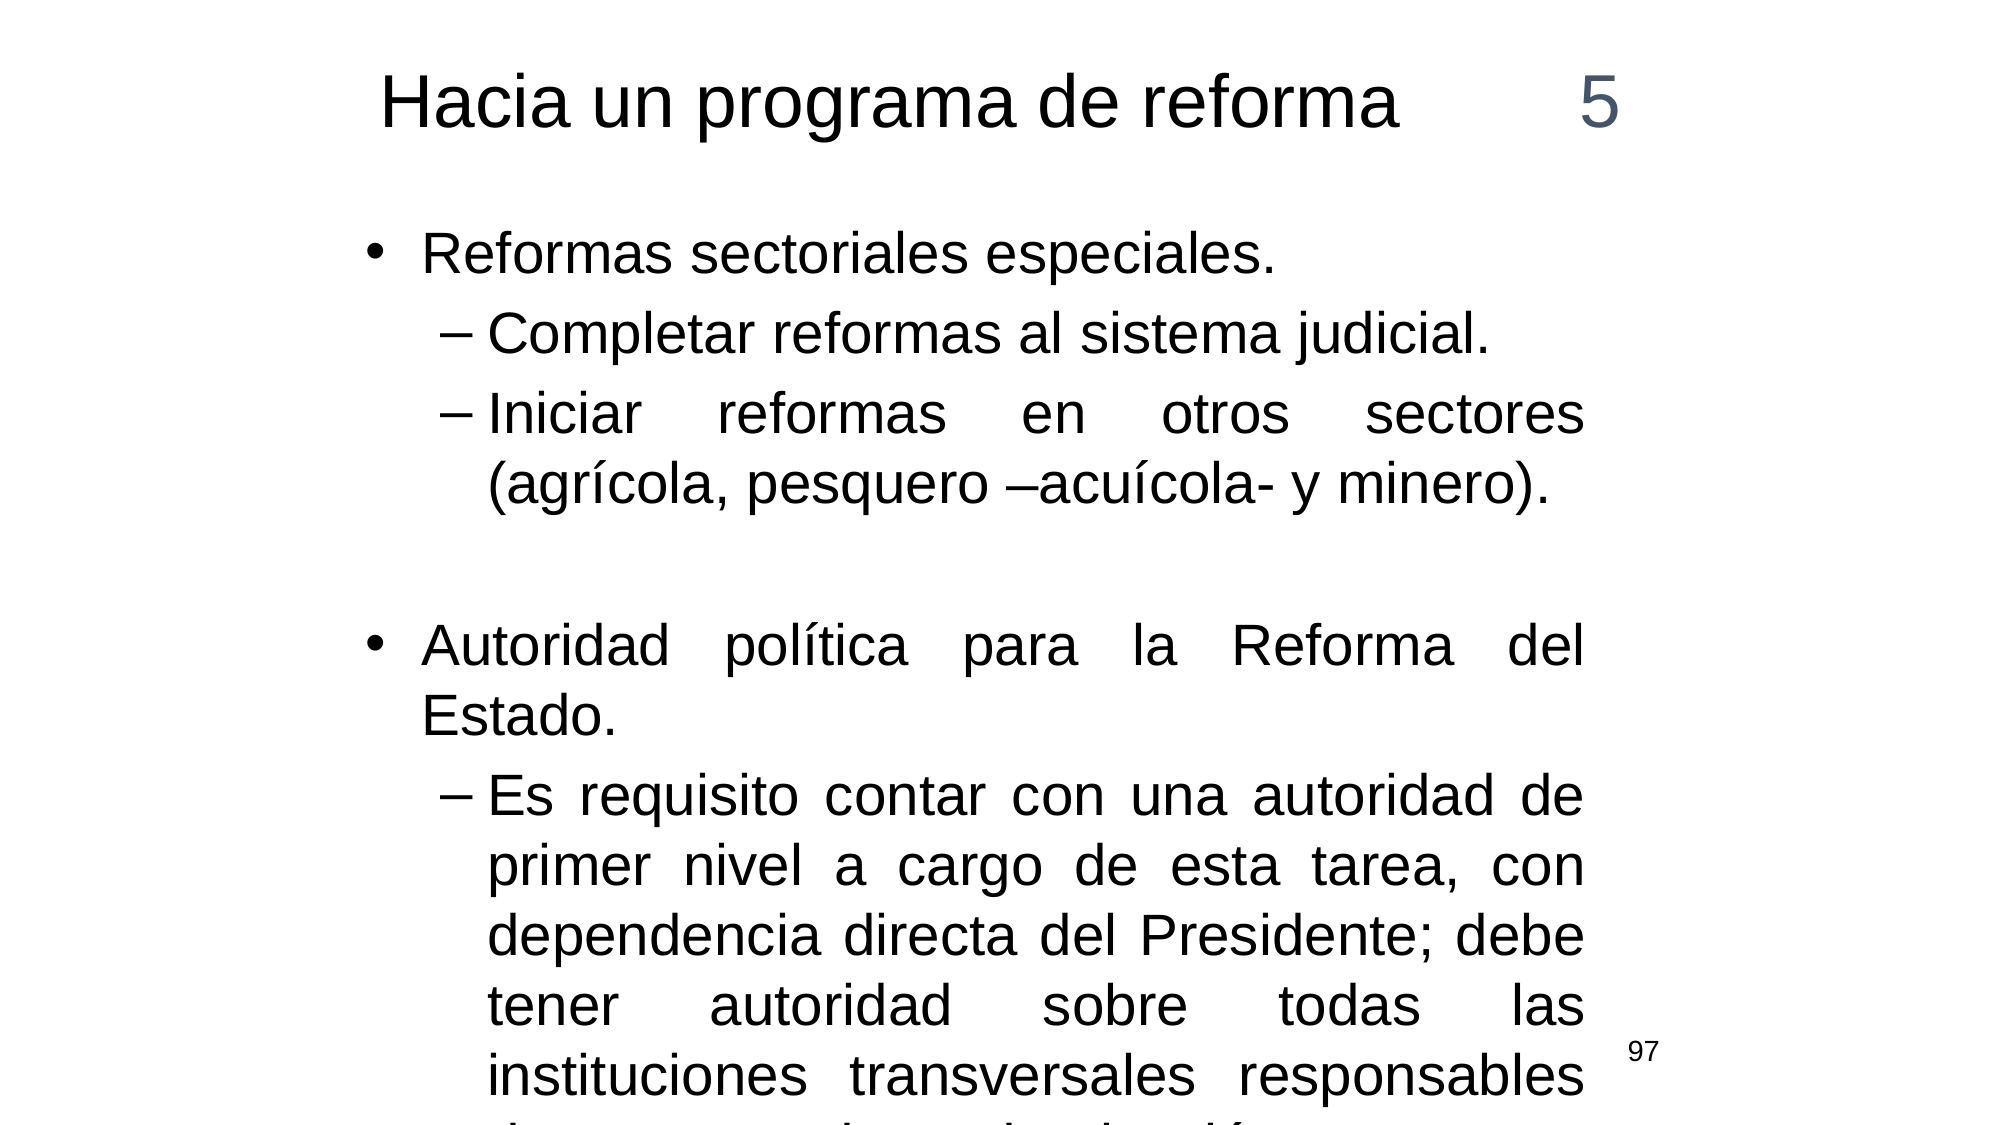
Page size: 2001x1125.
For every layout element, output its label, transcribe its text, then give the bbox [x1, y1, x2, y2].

list Reformas sectoriales especiales. Completar reformas al sistema judicial. Iniciar reformas en otros sectores (agrícola, pesquero –acuícola- y minero). Autoridad política para la Reforma del Estado. Es requisito contar con una autoridad de primer nivel a cargo de esta tarea, con dependencia directa del Presidente; debe tener autoridad sobre todas las instituciones transversales responsables de procesos de modernización. [350, 233, 1603, 1021]
text_box 97 [1325, 1024, 1675, 1103]
text_box Hacia un programa de reforma 5 [324, 45, 1675, 233]
